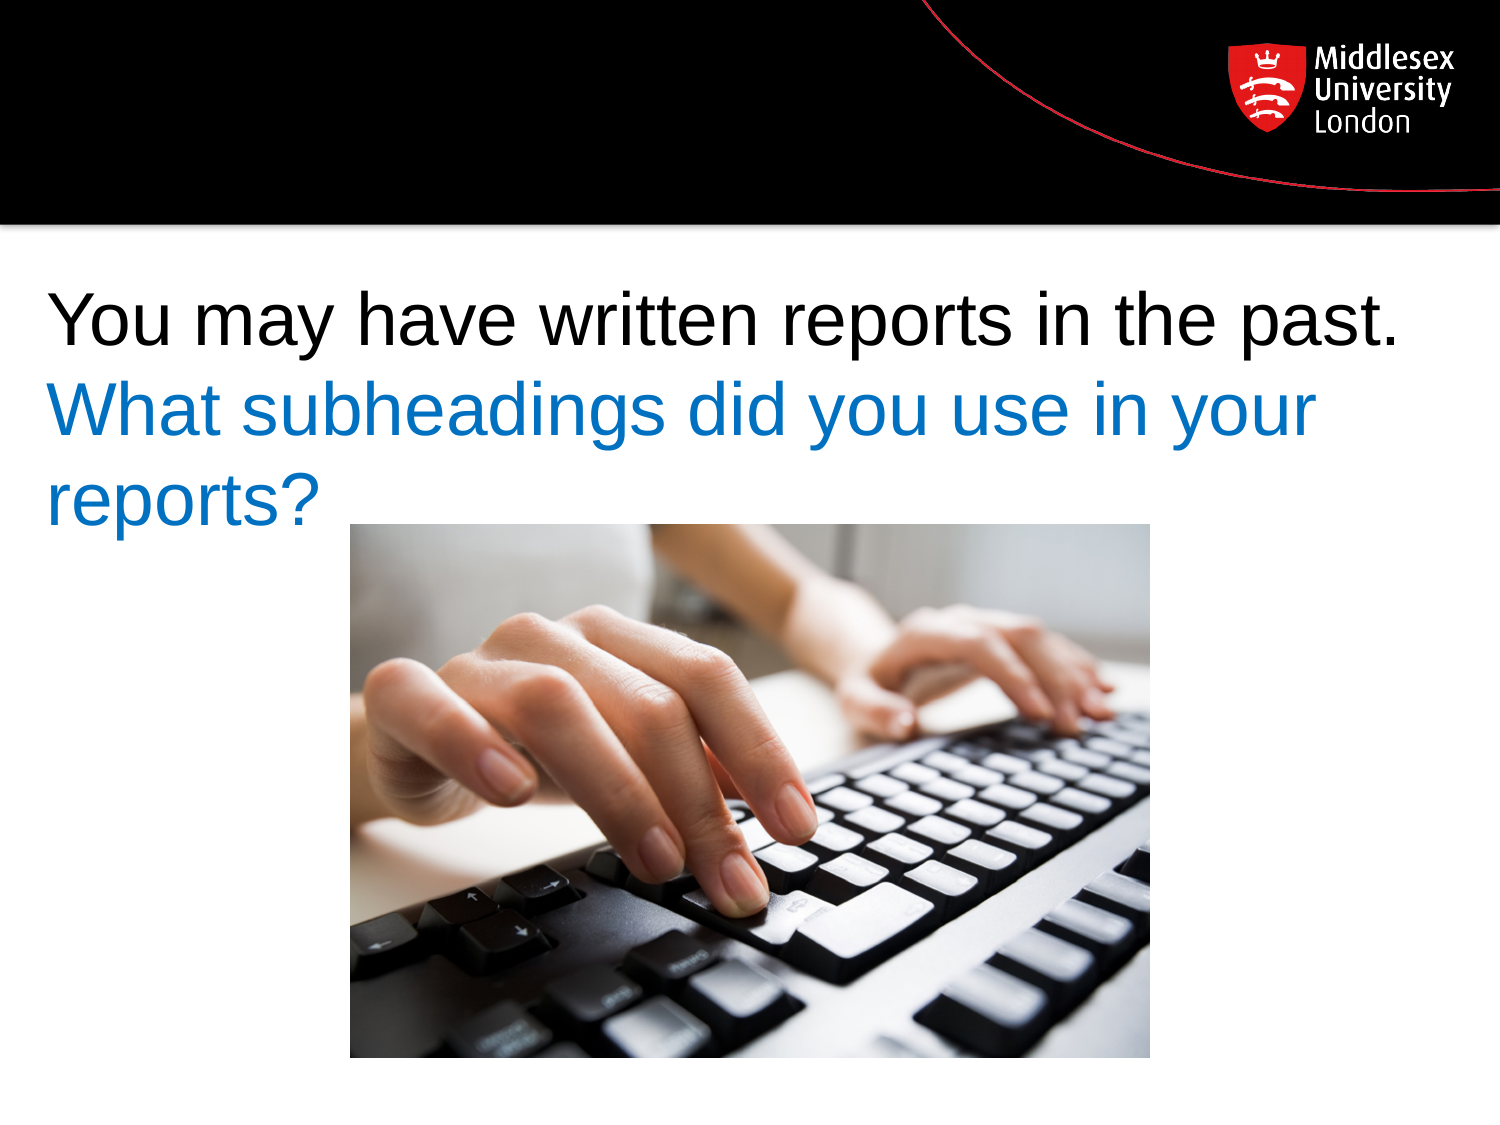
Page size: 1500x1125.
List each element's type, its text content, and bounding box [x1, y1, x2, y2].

list You may have written reports in the past. What subheadings did you use in your reports? [30, 262, 1466, 1006]
picture [921, 0, 1500, 225]
picture [349, 524, 1151, 1058]
